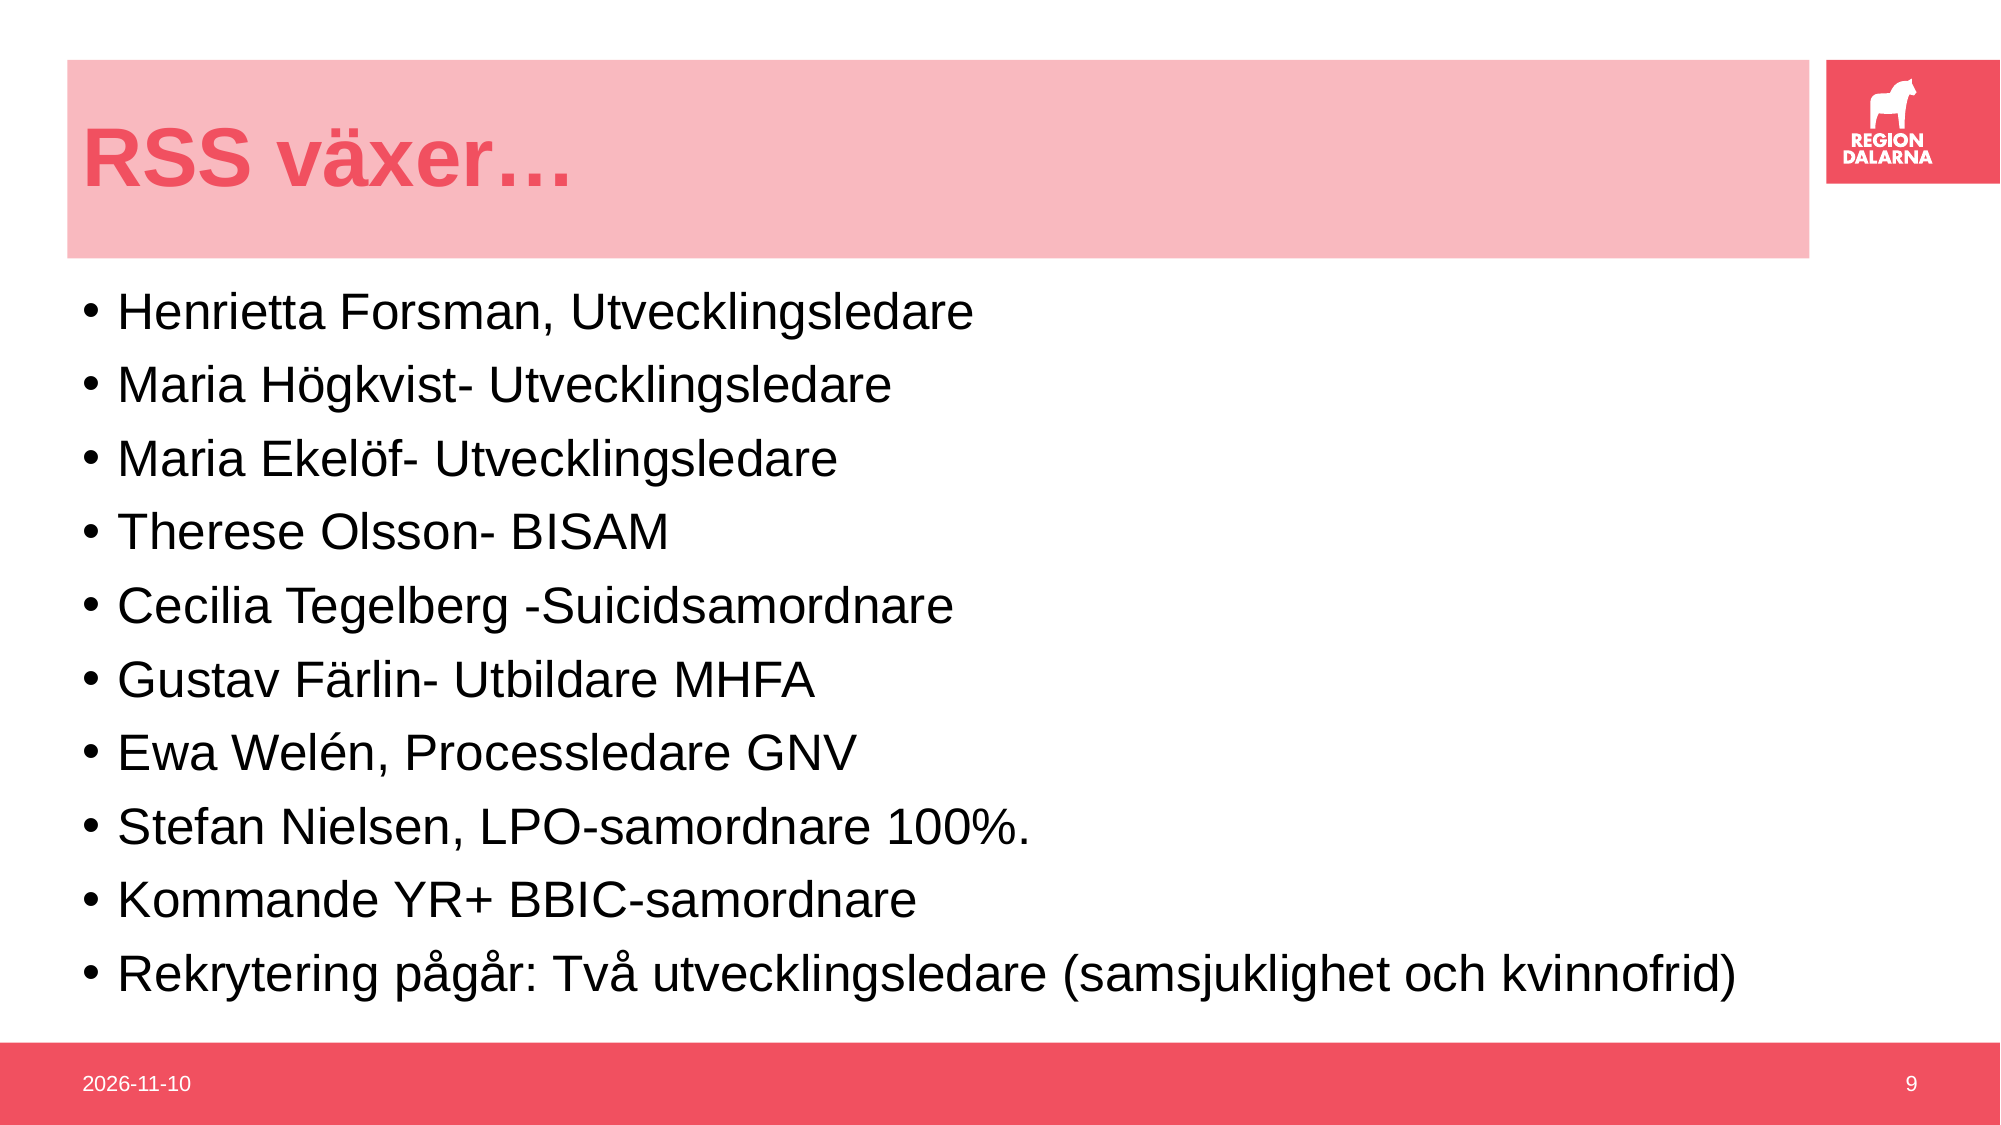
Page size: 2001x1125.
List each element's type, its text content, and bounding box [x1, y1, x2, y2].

slide_number 9 [1482, 1042, 1933, 1124]
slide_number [67, 1042, 518, 1124]
footer [587, 1042, 1413, 1124]
title RSS växer… [67, 59, 1810, 259]
list Henrietta Forsman, Utvecklingsledare Maria Högkvist- Utvecklingsledare Maria Ekelöf- Utvecklingsledare Therese Olsson- BISAM Cecilia Tegelberg -Suicidsamordnare Gustav Färlin- Utbildare MHFA Ewa Welén, Processledare GNV Stefan Nielsen, LPO-samordnare 100%. Kommande YR+ BBIC-samordnare Rekrytering pågår: Två utvecklingsledare (samsjuklighet och kvinnofrid) [67, 277, 1933, 1014]
